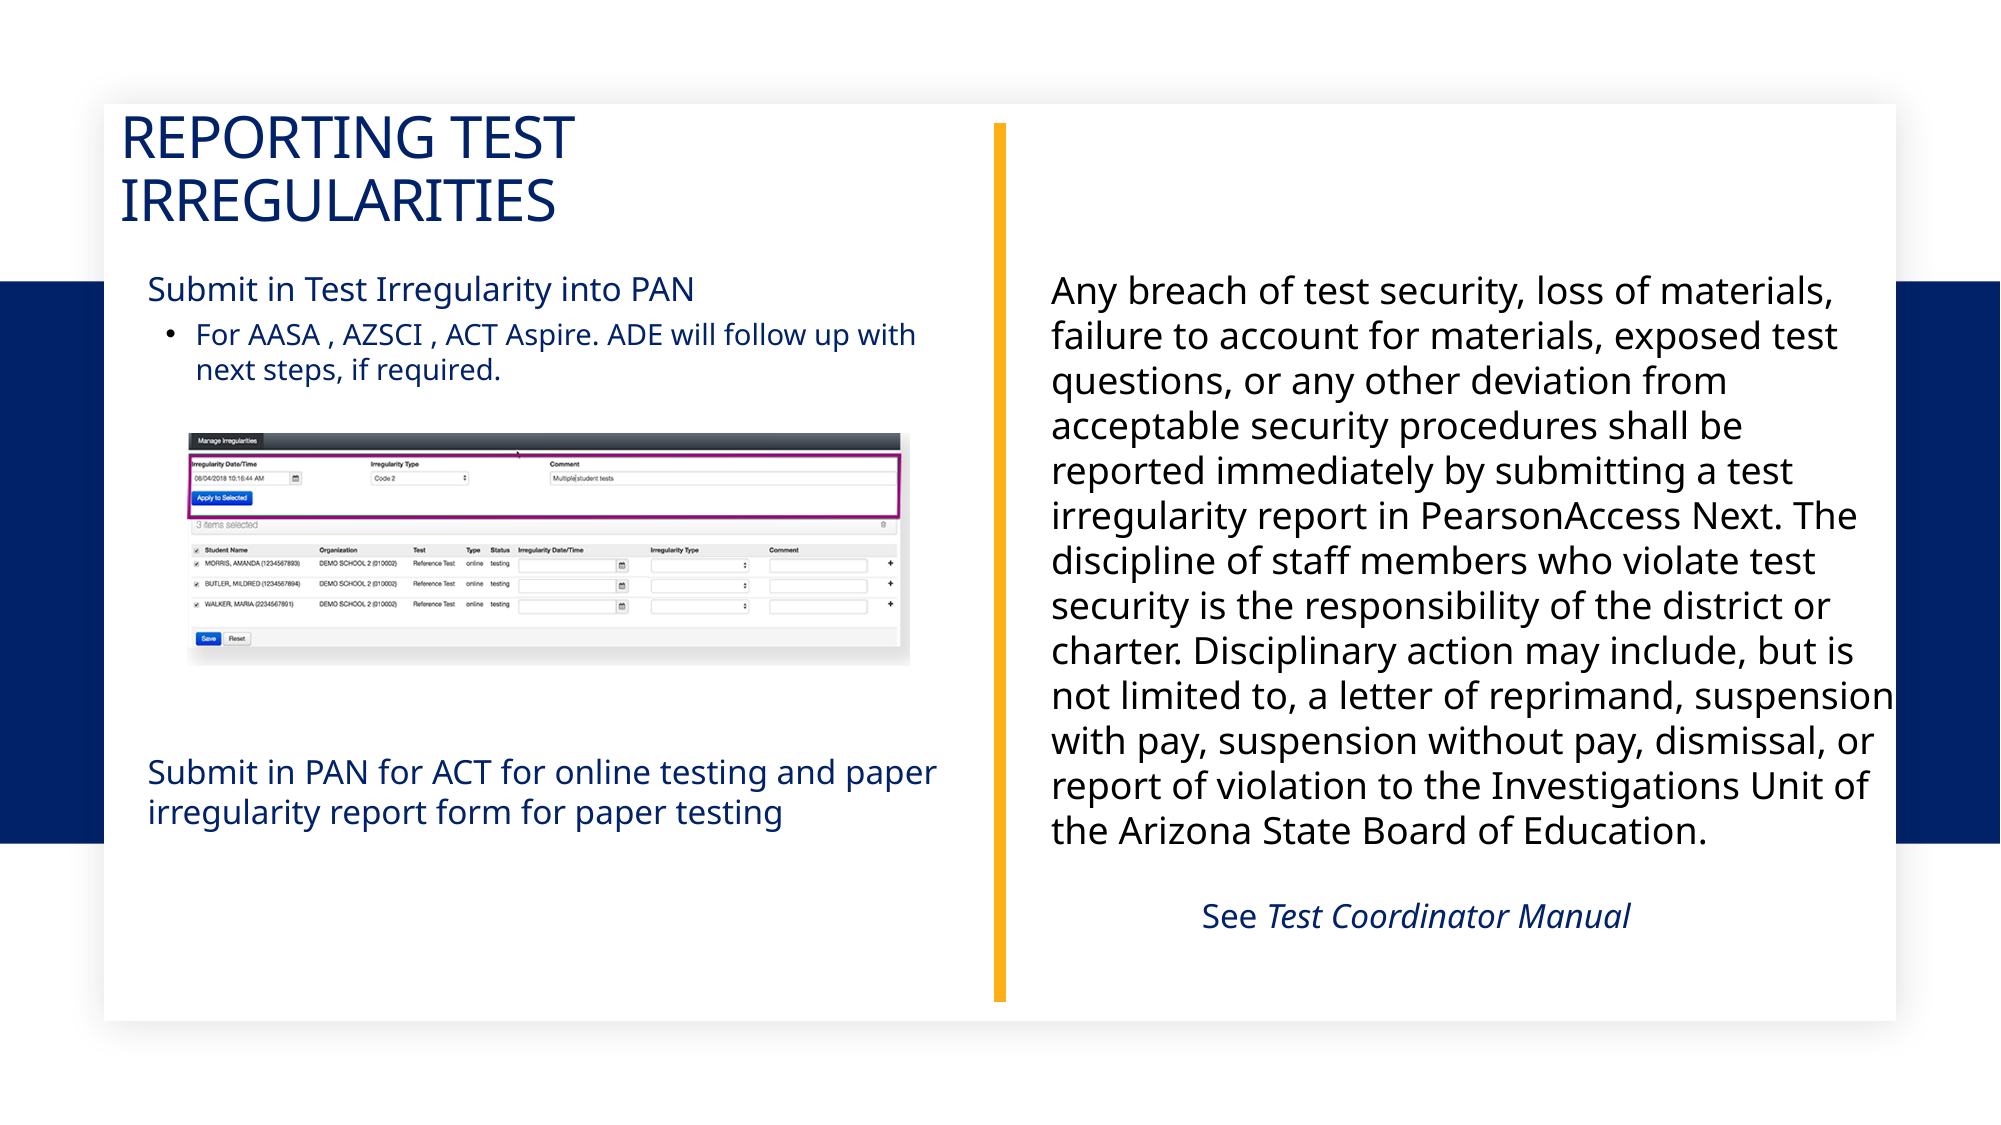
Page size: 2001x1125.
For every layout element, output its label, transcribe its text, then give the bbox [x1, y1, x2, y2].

text_box See Test Coordinator Manual [1096, 887, 1722, 1005]
list Submit in Test Irregularity into PAN For AASA , AZSCI , ACT Aspire. ADE will follow up with next steps, if required. Submit in PAN for ACT for online testing and paper irregularity report form for paper testing [132, 260, 964, 981]
text_box Any breach of test security, loss of materials, failure to account for materials, exposed test questions, or any other deviation from acceptable security procedures shall be reported immediately by submitting a test irregularity report in PearsonAccess Next. The discipline of staff members who violate test security is the responsibility of the district or charter. Disciplinary action may include, but is not limited to, a letter of reprimand, suspension with pay, suspension without pay, dismissal, or report of violation to the Investigations Unit of the Arizona State Board of Education. [1036, 259, 1914, 860]
title Reporting Test Irregularities [105, 123, 1017, 220]
picture [186, 433, 910, 667]
